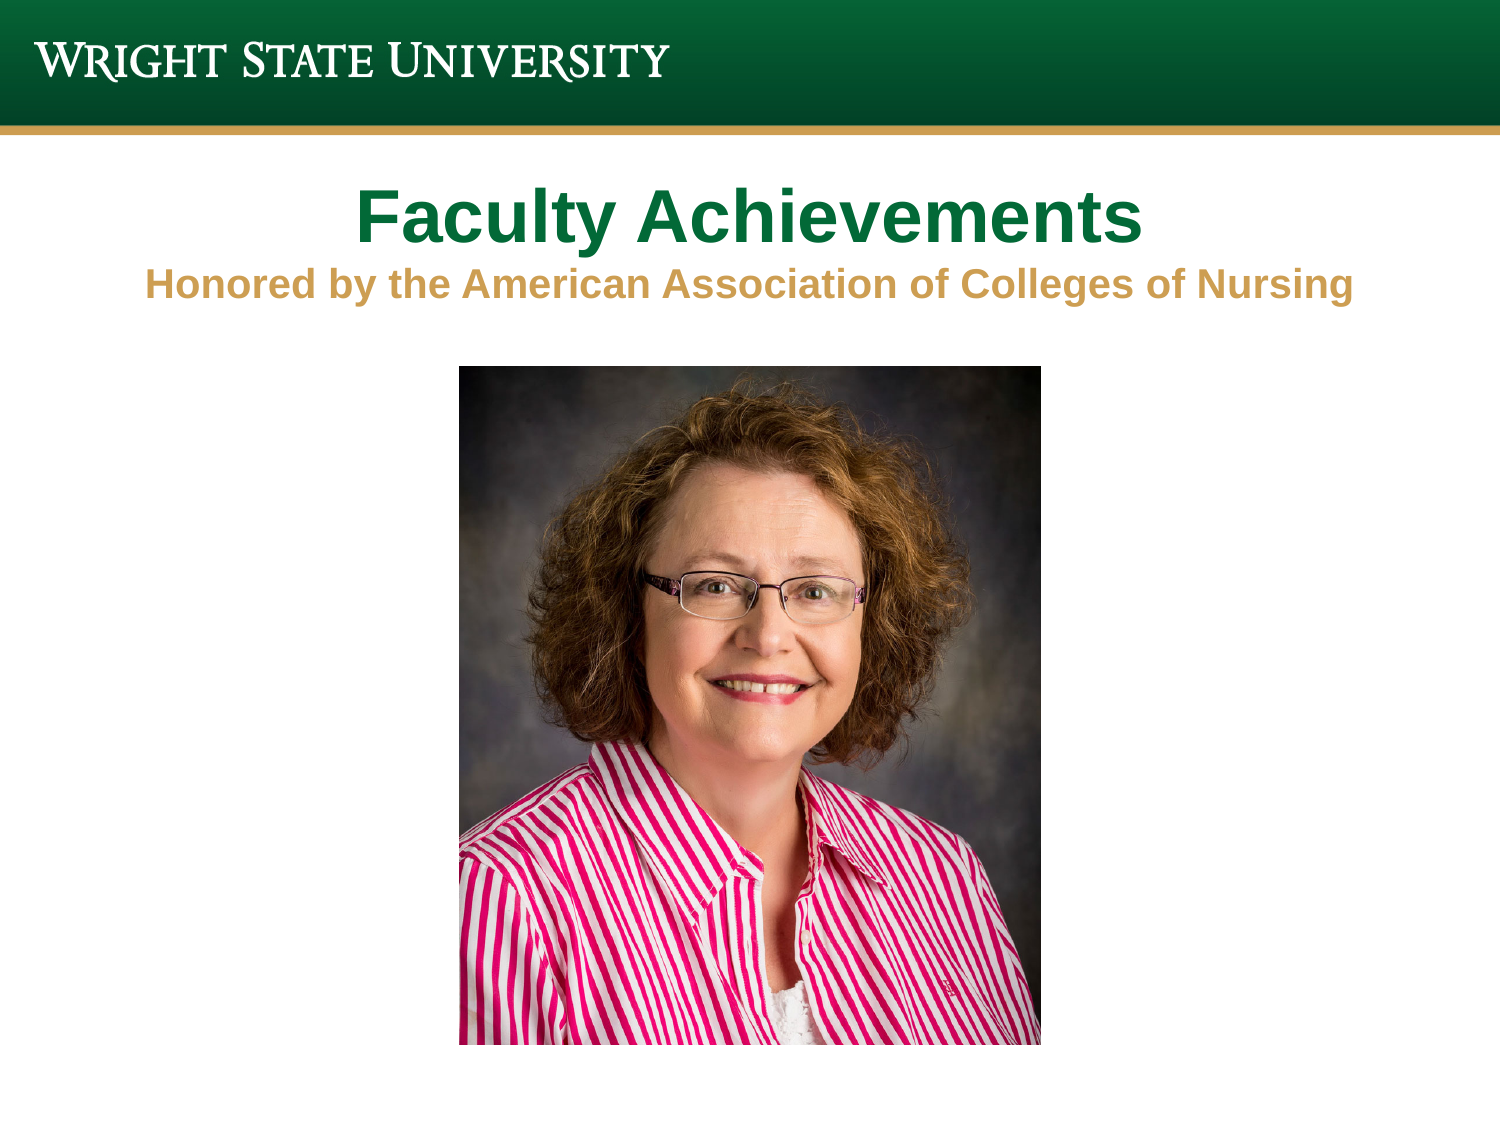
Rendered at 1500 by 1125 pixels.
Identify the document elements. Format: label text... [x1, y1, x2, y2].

picture [0, 0, 1500, 1125]
title Faculty Achievements Honored by the American Association of Colleges of Nursing [75, 155, 1425, 320]
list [459, 366, 1041, 1045]
